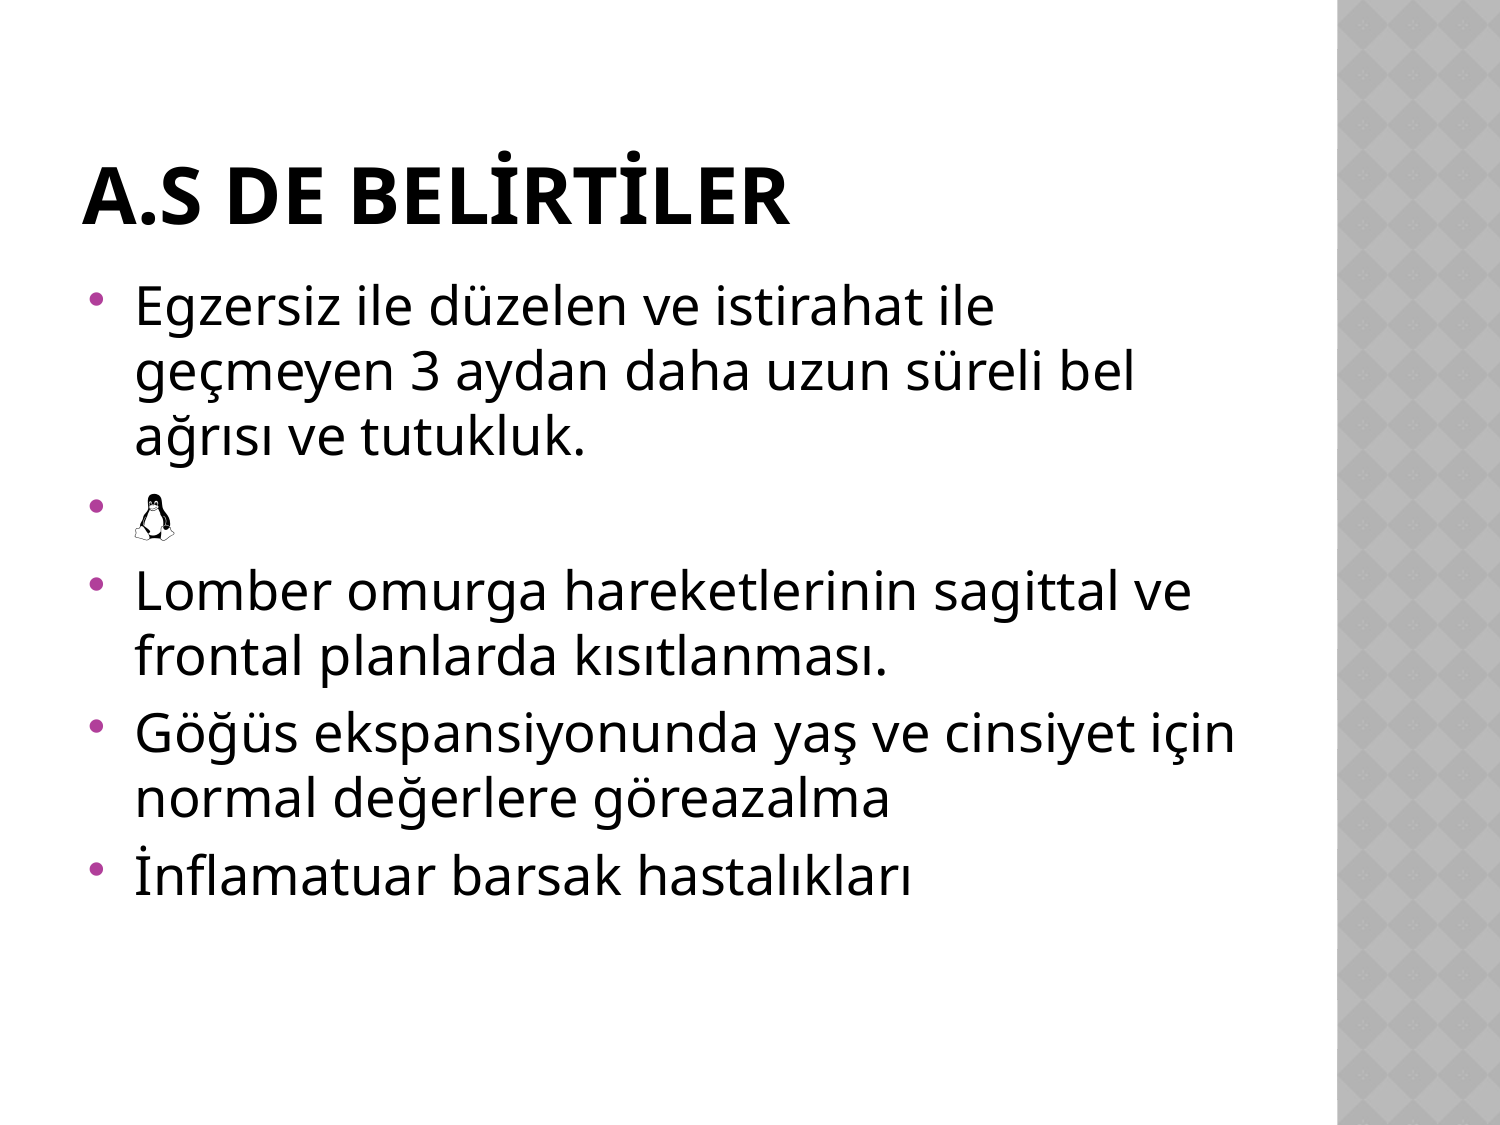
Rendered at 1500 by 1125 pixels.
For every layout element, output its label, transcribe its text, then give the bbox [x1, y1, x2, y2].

title A.S DE BELİRTİLER [75, 52, 1263, 240]
list Egzersiz ile düzelen ve istirahat ile geçmeyen 3 aydan daha uzun süreli bel ağrısı ve tutukluk.  Lomber omurga hareketlerinin sagittal ve frontal planlarda kısıtlanması. Göğüs ekspansiyonunda yaş ve cinsiyet için normal değerlere göreazalma İnflamatuar barsak hastalıkları [75, 264, 1263, 1059]
